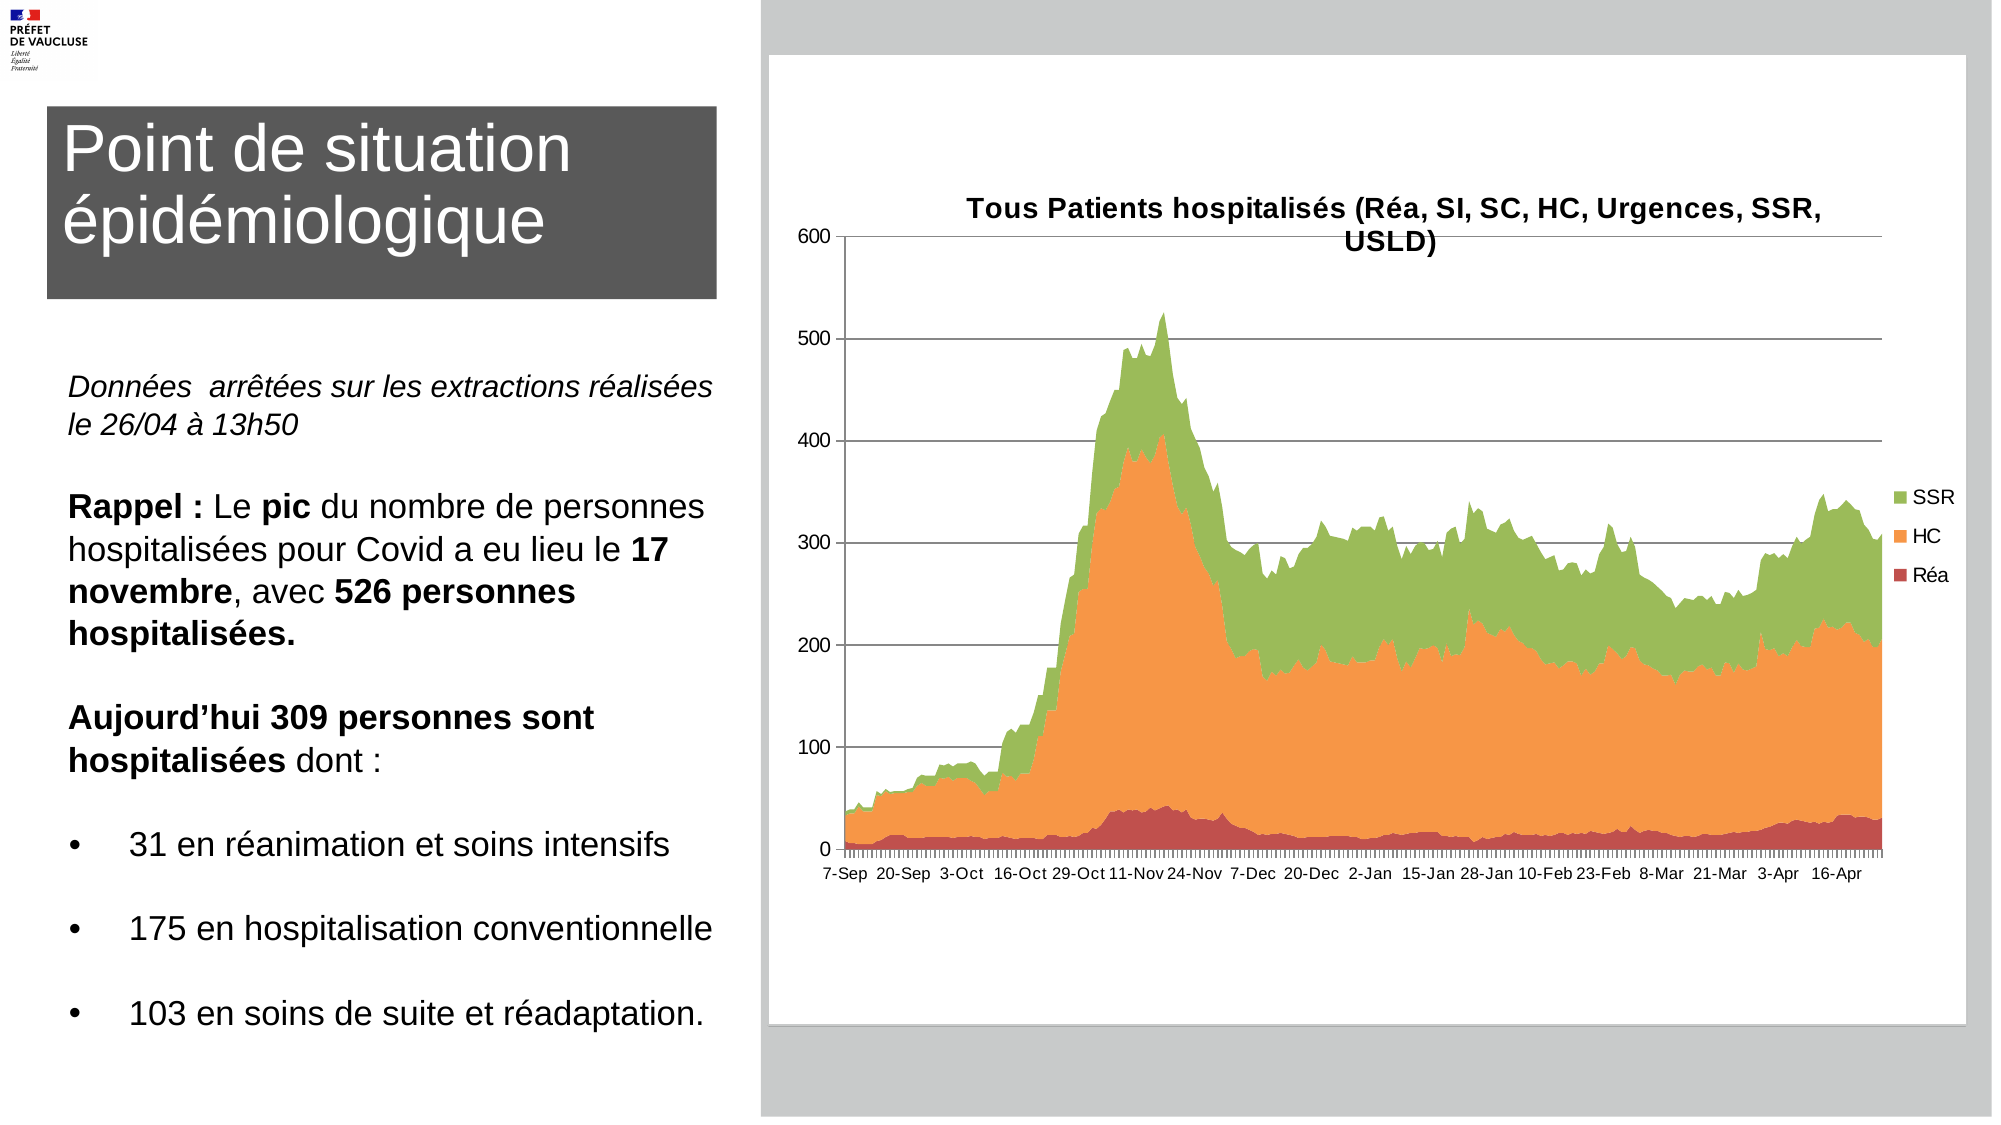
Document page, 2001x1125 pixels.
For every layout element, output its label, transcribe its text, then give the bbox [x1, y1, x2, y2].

text_box [768, 54, 1967, 1026]
text_box [760, 0, 1992, 1117]
picture [0, 0, 98, 82]
chart [775, 155, 1967, 917]
text_box Point de situation épidémiologique [47, 106, 717, 300]
text_box Données arrêtées sur les extractions réalisées le 26/04 à 13h50 Rappel : Le pic du nombre de personnes hospitalisées pour Covid a eu lieu le 17 novembre, avec 526 personnes hospitalisées. Aujourd’hui 309 personnes sont hospitalisées dont : 31 en réanimation et soins intensifs 175 en hospitalisation conventionnelle 103 en soins de suite et réadaptation. [47, 358, 744, 1051]
